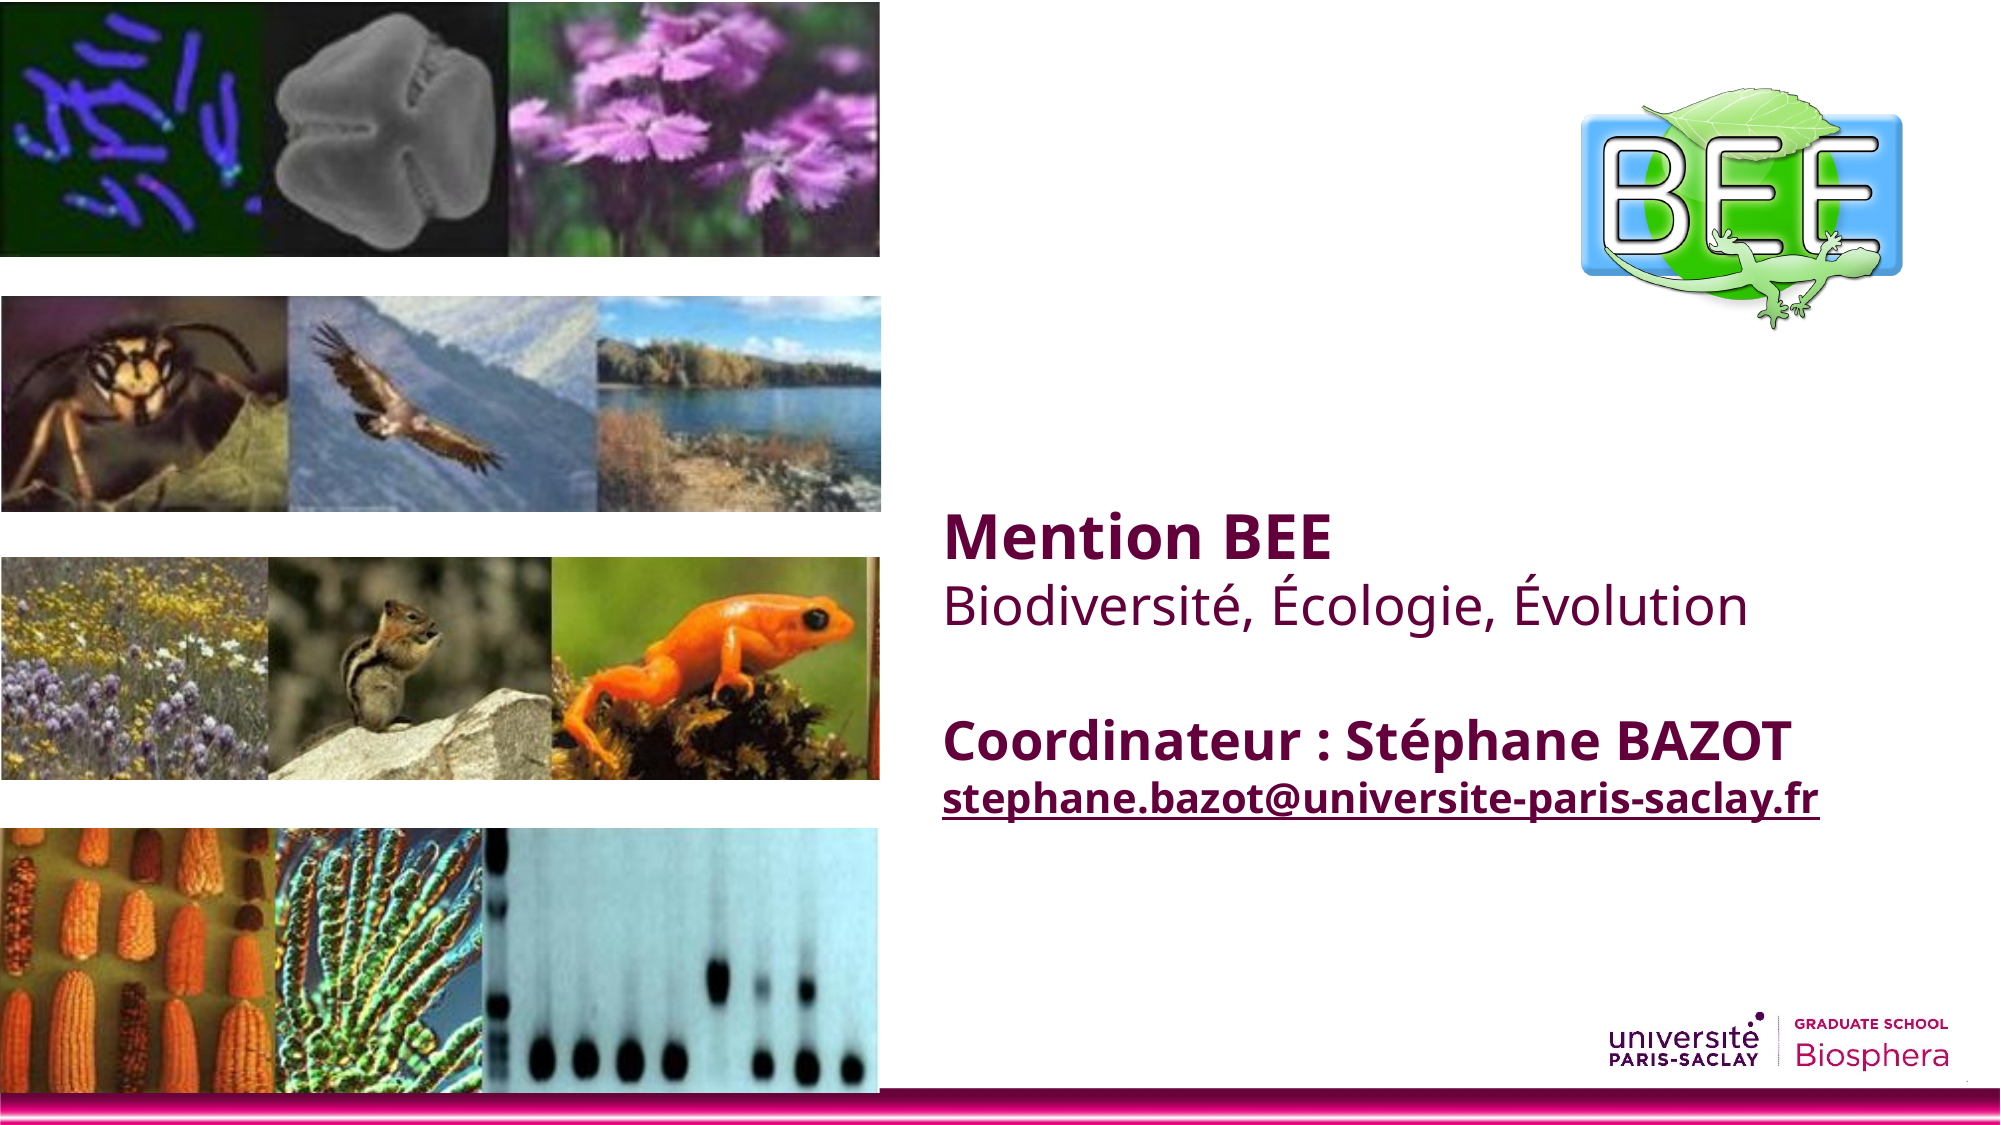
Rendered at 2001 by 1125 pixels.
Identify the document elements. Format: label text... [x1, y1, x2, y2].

picture [0, 557, 880, 780]
picture [1, 296, 882, 512]
picture [1595, 978, 1977, 1082]
picture [0, 828, 1999, 1125]
title Mention BEE Biodiversité, Écologie, Évolution Coordinateur : Stéphane BAZOT stephane.bazot@universite-paris-saclay.fr [927, 295, 1975, 830]
picture [1562, 81, 1923, 334]
picture [0, 2, 880, 257]
